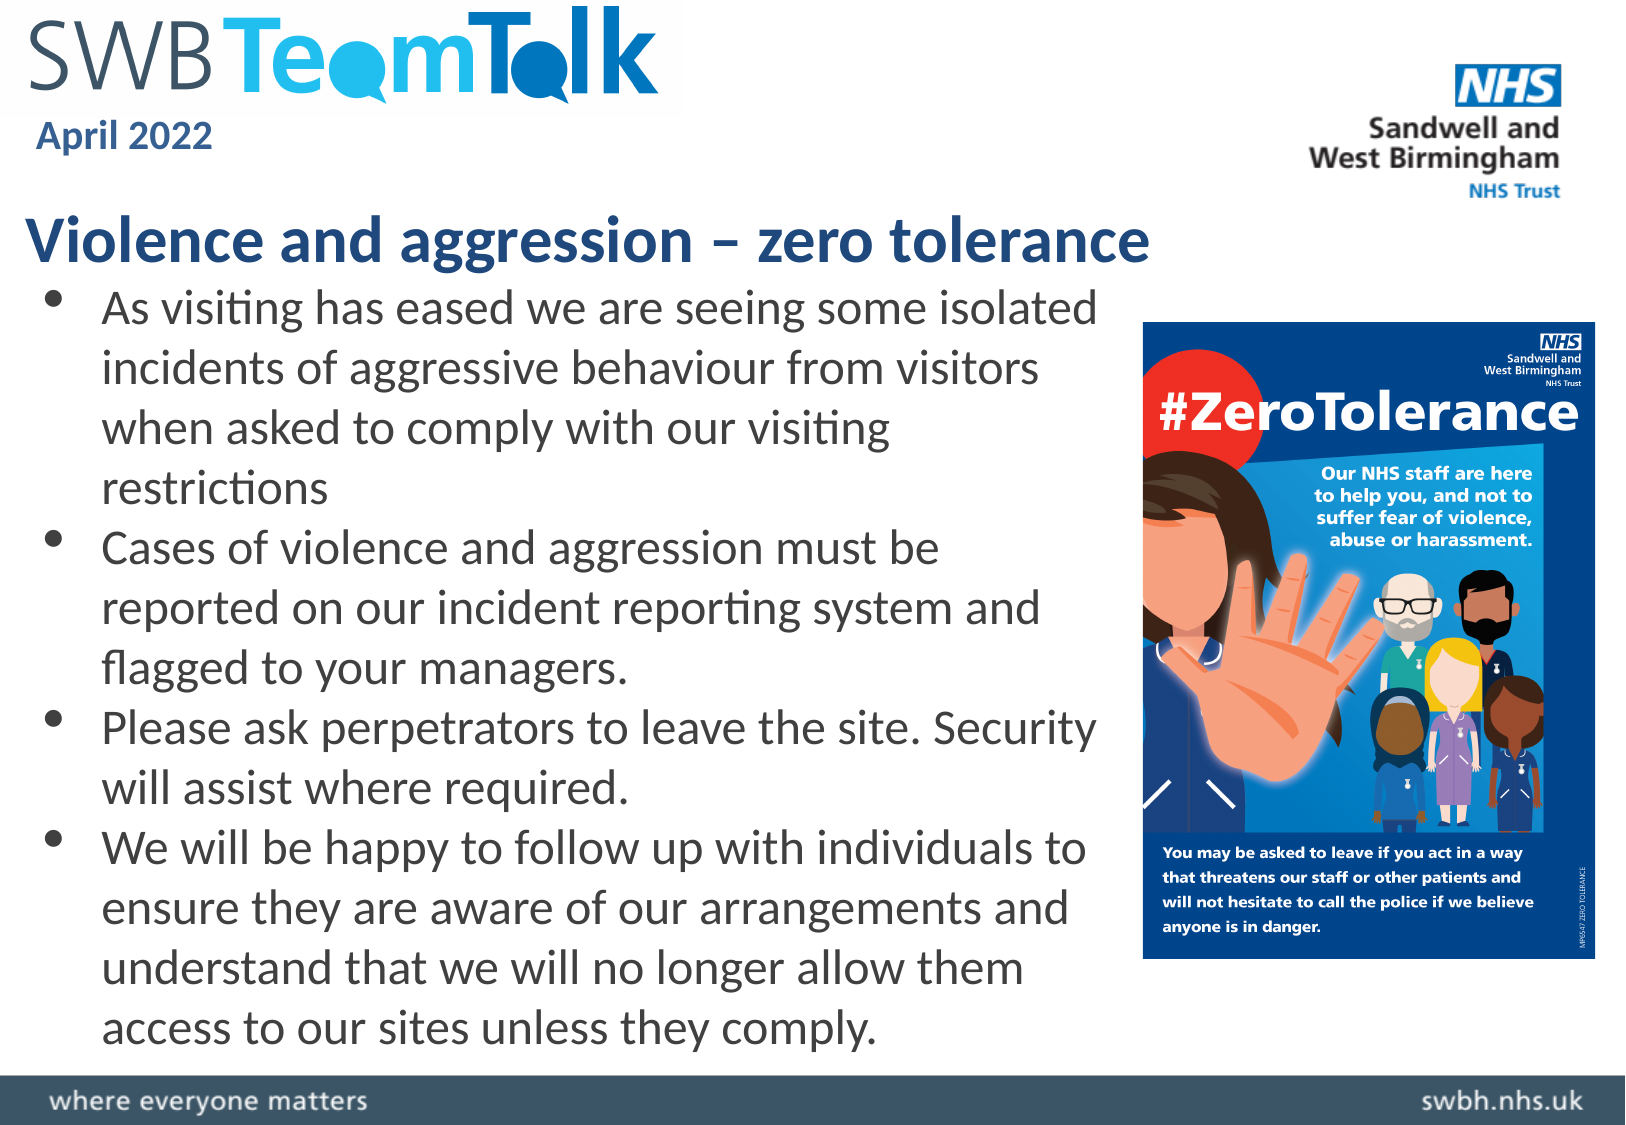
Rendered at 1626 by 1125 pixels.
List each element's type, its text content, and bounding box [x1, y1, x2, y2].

text_box As visiting has eased we are seeing some isolated incidents of aggressive behaviour from visitors when asked to comply with our visiting restrictions Cases of violence and aggression must be reported on our incident reporting system and flagged to your managers. Please ask perpetrators to leave the site. Security will assist where required. We will be happy to follow up with individuals to ensure they are aware of our arrangements and understand that we will no longer allow them access to our sites unless they comply. [29, 266, 1144, 1062]
picture [1142, 322, 1596, 959]
picture [0, 0, 683, 118]
text_box April 2022 [21, 127, 507, 166]
text_box Violence and aggression – zero tolerance [10, 166, 1405, 306]
